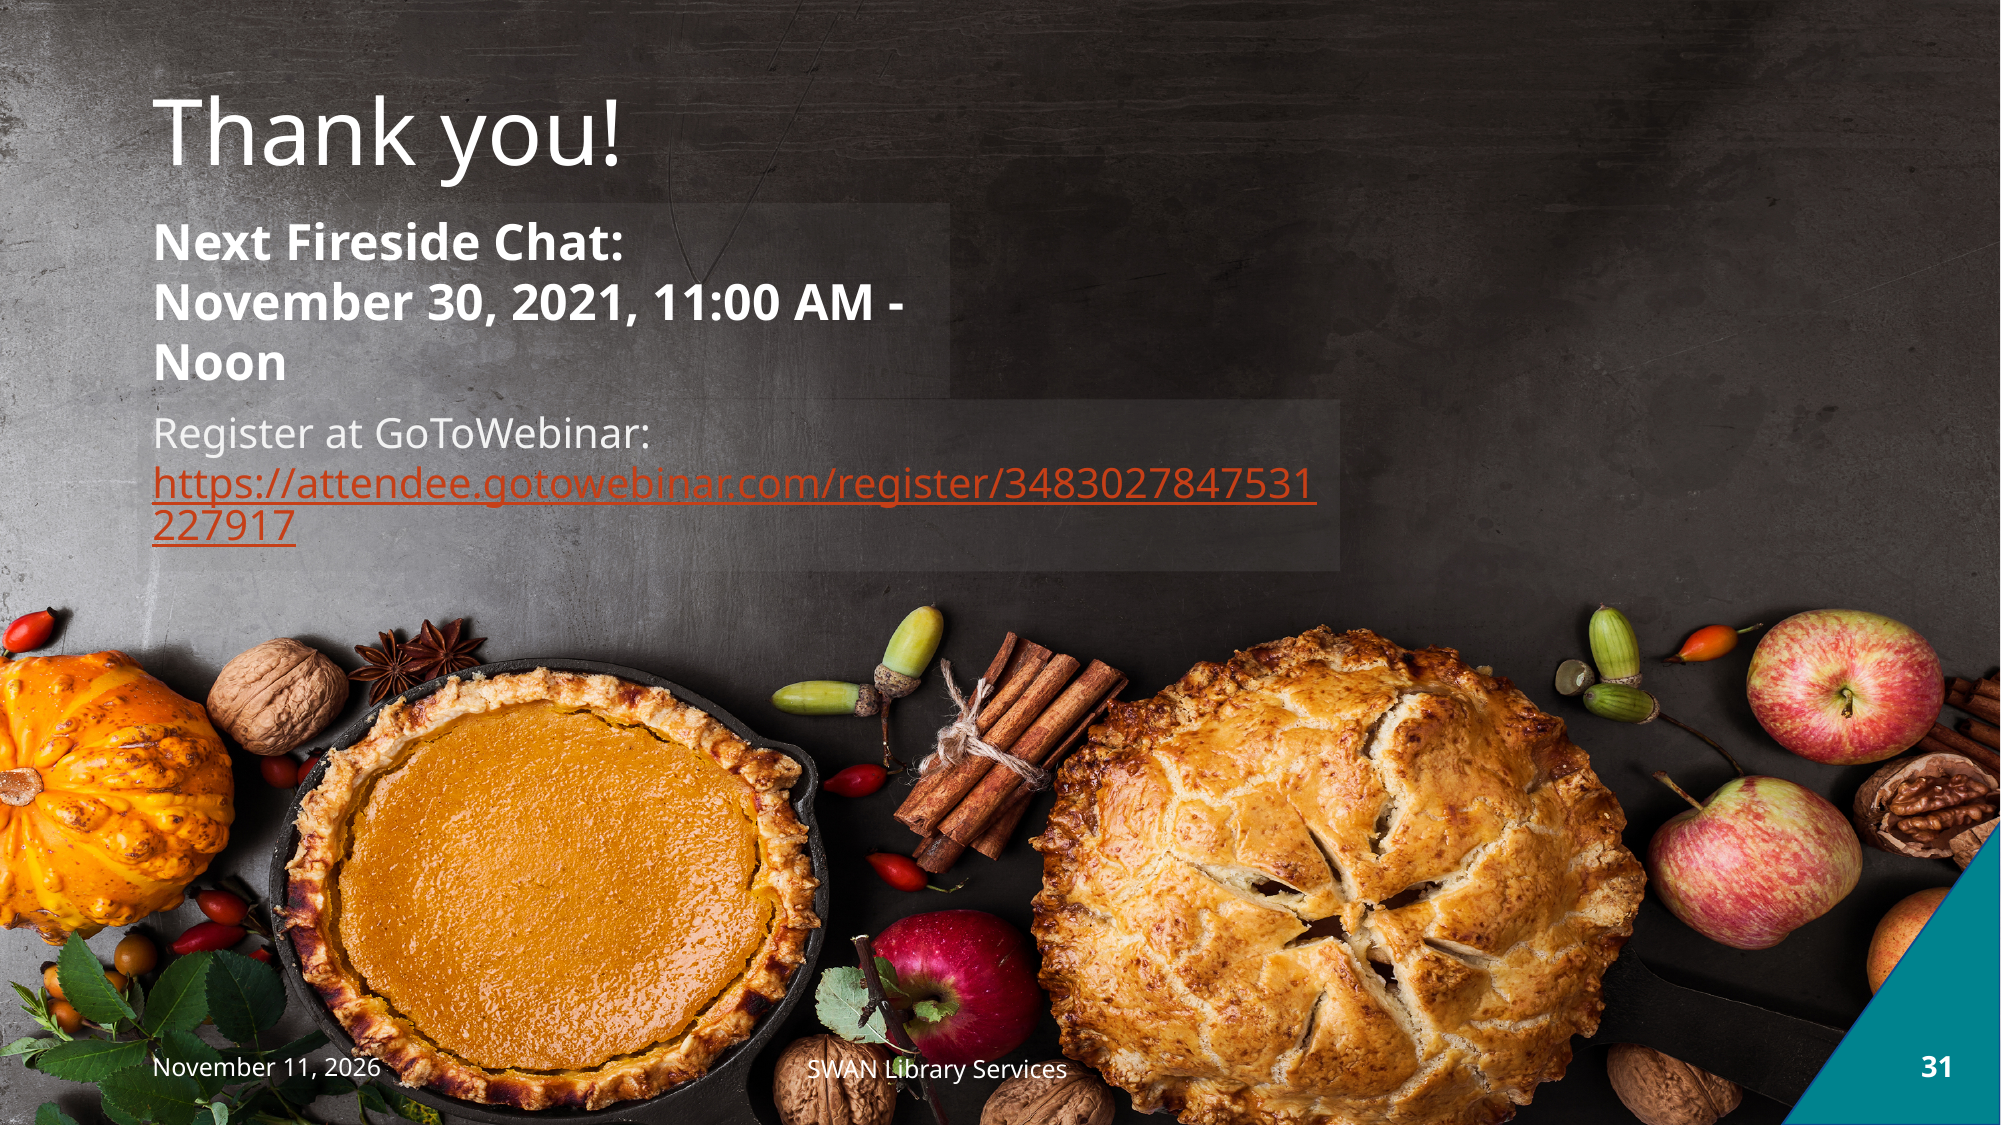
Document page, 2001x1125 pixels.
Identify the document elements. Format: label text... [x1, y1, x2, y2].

footer SWAN Library Services [600, 1038, 1275, 1099]
picture [0, 0, 2001, 1125]
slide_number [137, 1038, 588, 1099]
text_box Register at GoToWebinar: https://attendee.gotowebinar.com/register/3483027847531227917 [137, 399, 1340, 572]
title Thank you! [137, 26, 1863, 245]
text_box Next Fireside Chat: November 30, 2021, 11:00 AM - Noon [137, 203, 950, 398]
slide_number 31 [1894, 1038, 1982, 1099]
